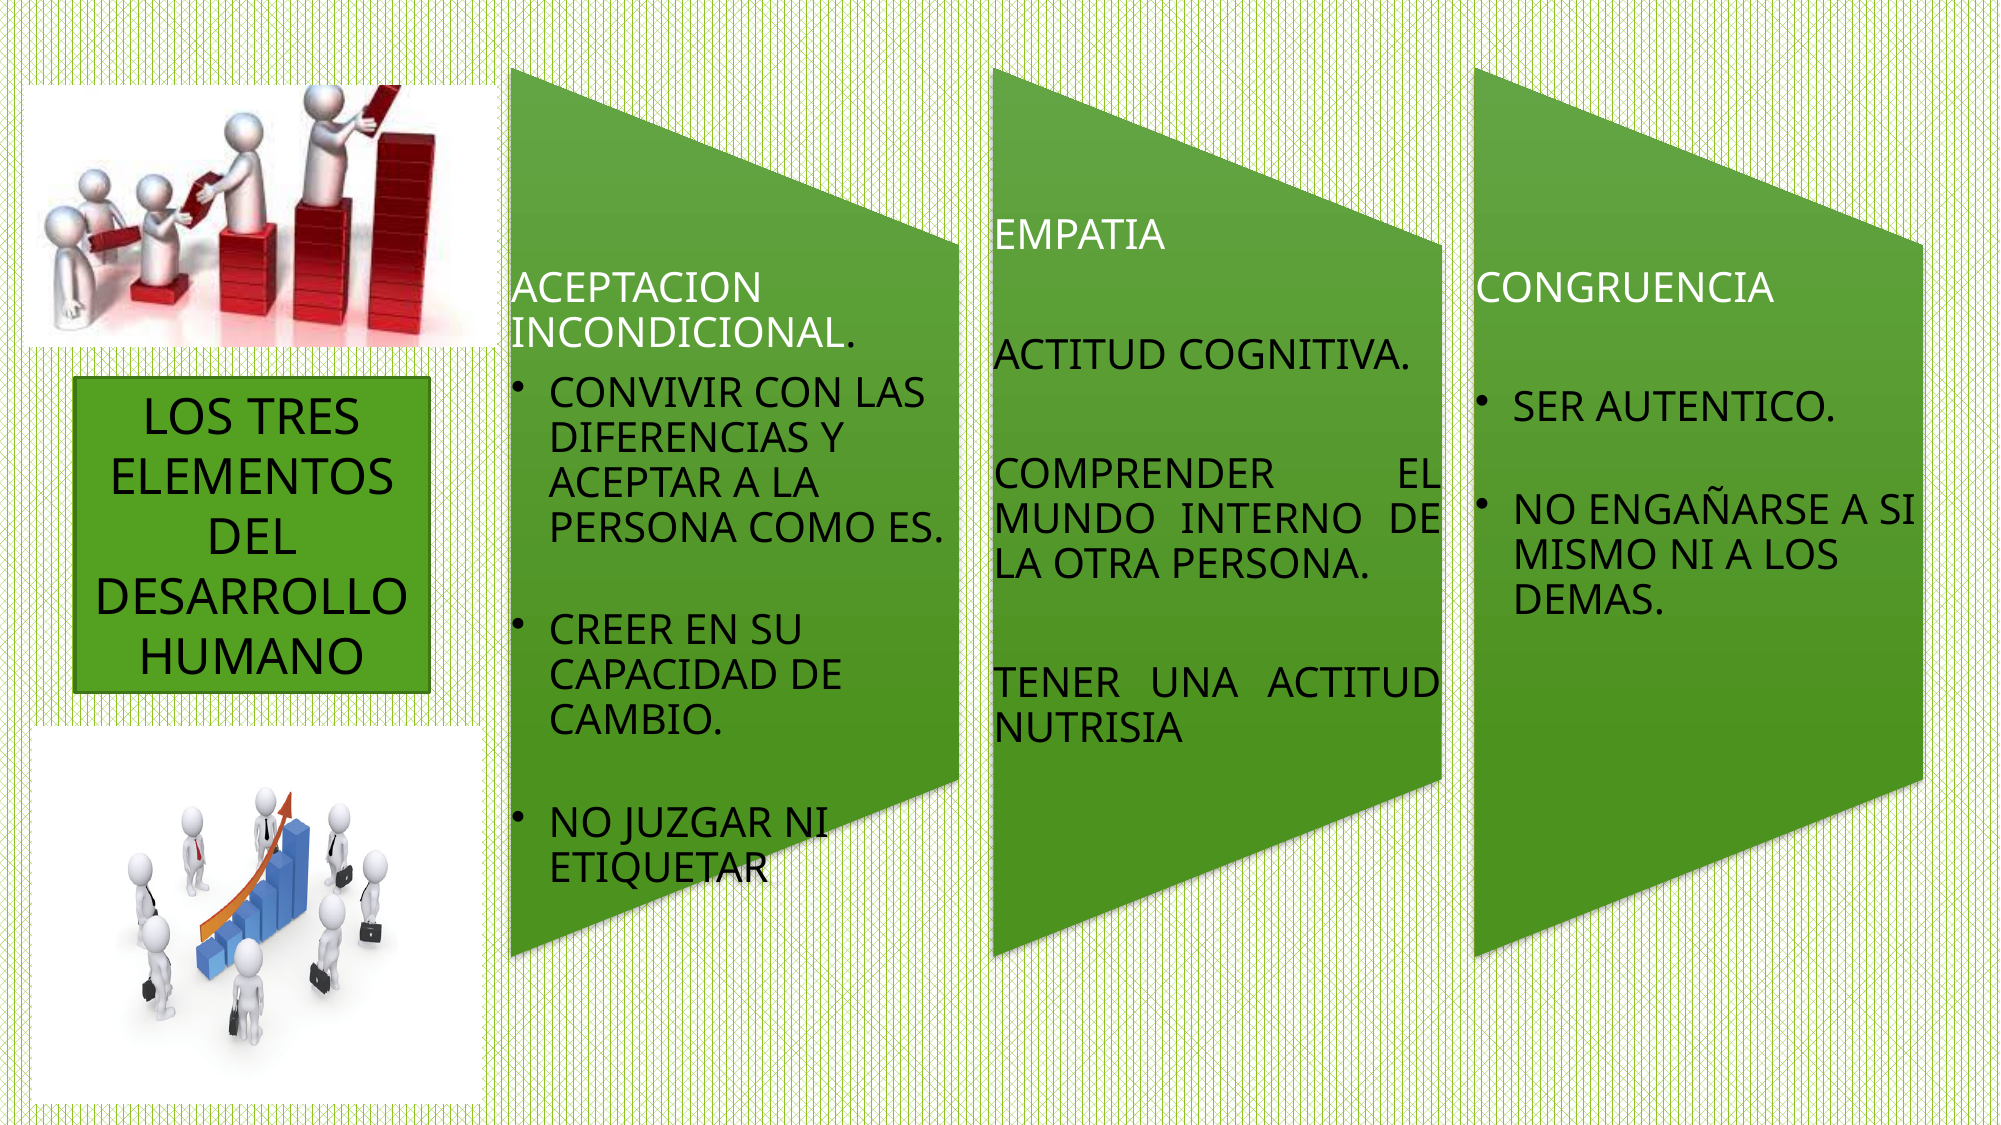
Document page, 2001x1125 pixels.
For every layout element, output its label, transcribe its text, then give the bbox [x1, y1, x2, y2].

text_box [510, 67, 1925, 958]
picture [32, 725, 482, 1105]
text_box LOS TRES ELEMENTOS DEL DESARROLLO HUMANO [73, 376, 431, 694]
picture [23, 84, 497, 347]
